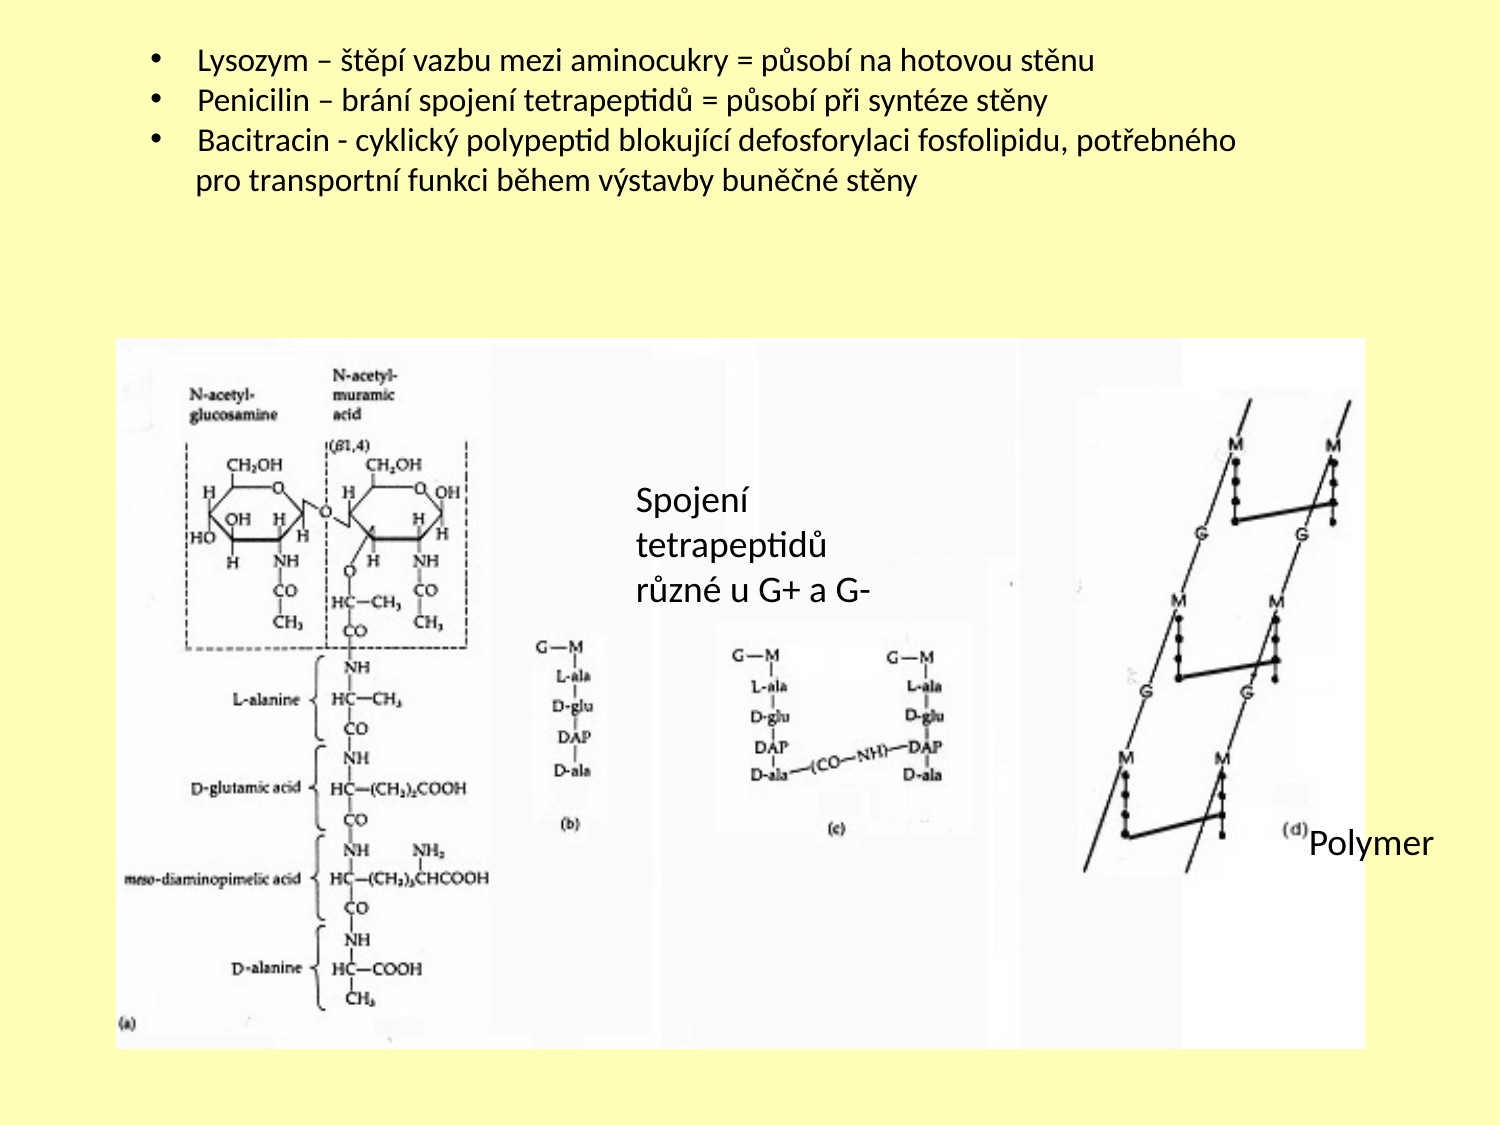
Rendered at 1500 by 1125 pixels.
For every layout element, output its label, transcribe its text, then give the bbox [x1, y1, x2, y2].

text_box Lysozym – štěpí vazbu mezi aminocukry = působí na hotovou stěnu Penicilin – brání spojení tetrapeptidů = působí při syntéze stěny Bacitracin - cyklický polypeptid blokující defosforylaci fosfolipidu, potřebného pro transportní funkci během výstavby buněčné stěny [135, 30, 1372, 206]
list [115, 337, 1366, 1049]
text_box Polymer [1370, 810, 1450, 871]
